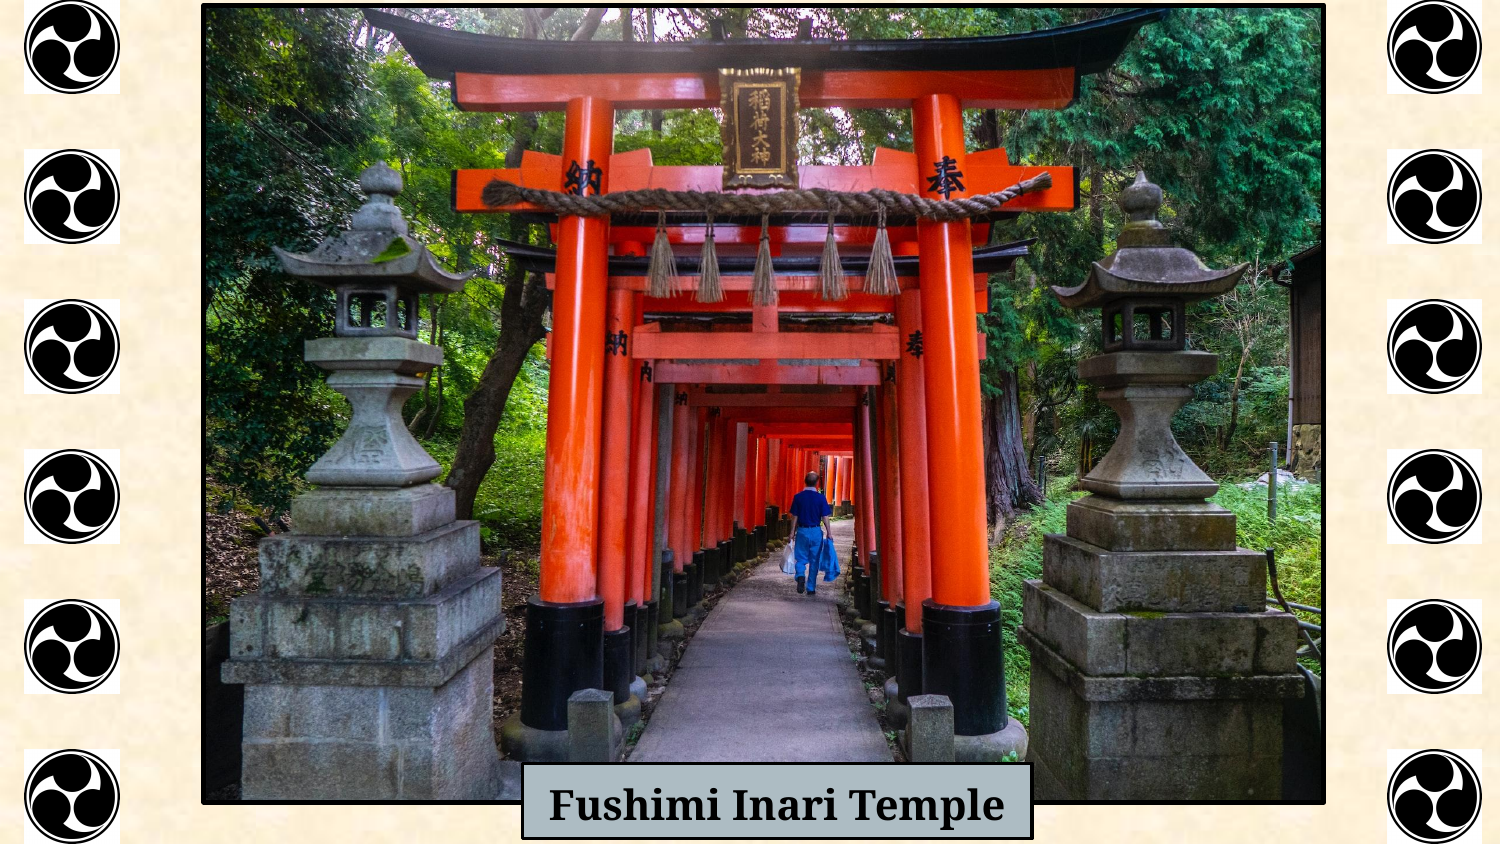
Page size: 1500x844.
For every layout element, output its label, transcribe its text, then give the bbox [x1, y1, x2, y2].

picture [0, 0, 1500, 844]
title Fushimi Inari Temple [522, 808, 1032, 839]
